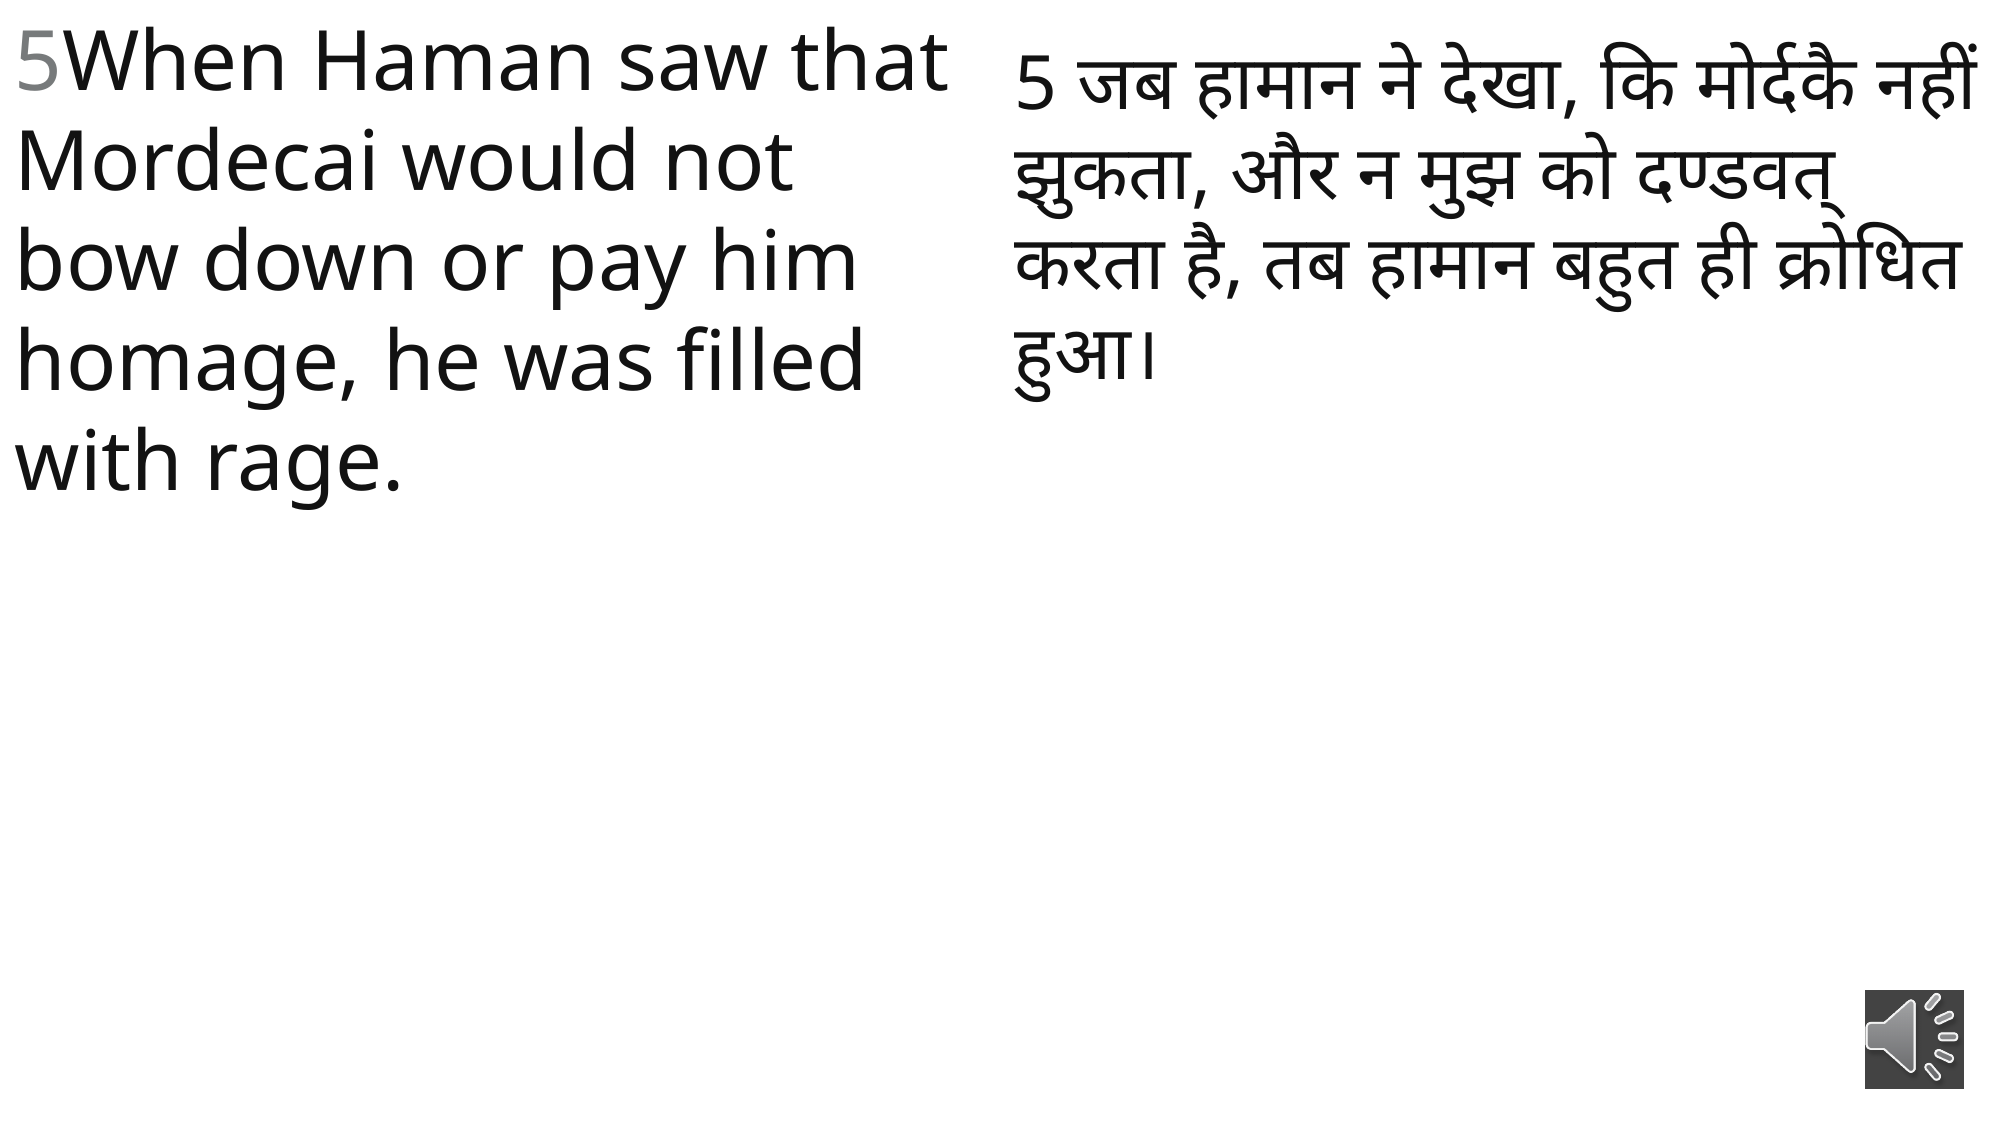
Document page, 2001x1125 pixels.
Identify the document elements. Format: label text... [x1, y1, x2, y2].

text_box 5 जब हामान ने देखा, कि मोर्दकै नहीं झुकता, और न मुझ को दण्डवत् करता है, तब हामान बहुत ही क्रोधित हुआ। [999, 27, 2000, 1104]
text_box 5When Haman saw that Mordecai would not bow down or pay him homage, he was filled with rage. [0, 0, 981, 1125]
picture [1864, 989, 1965, 1090]
